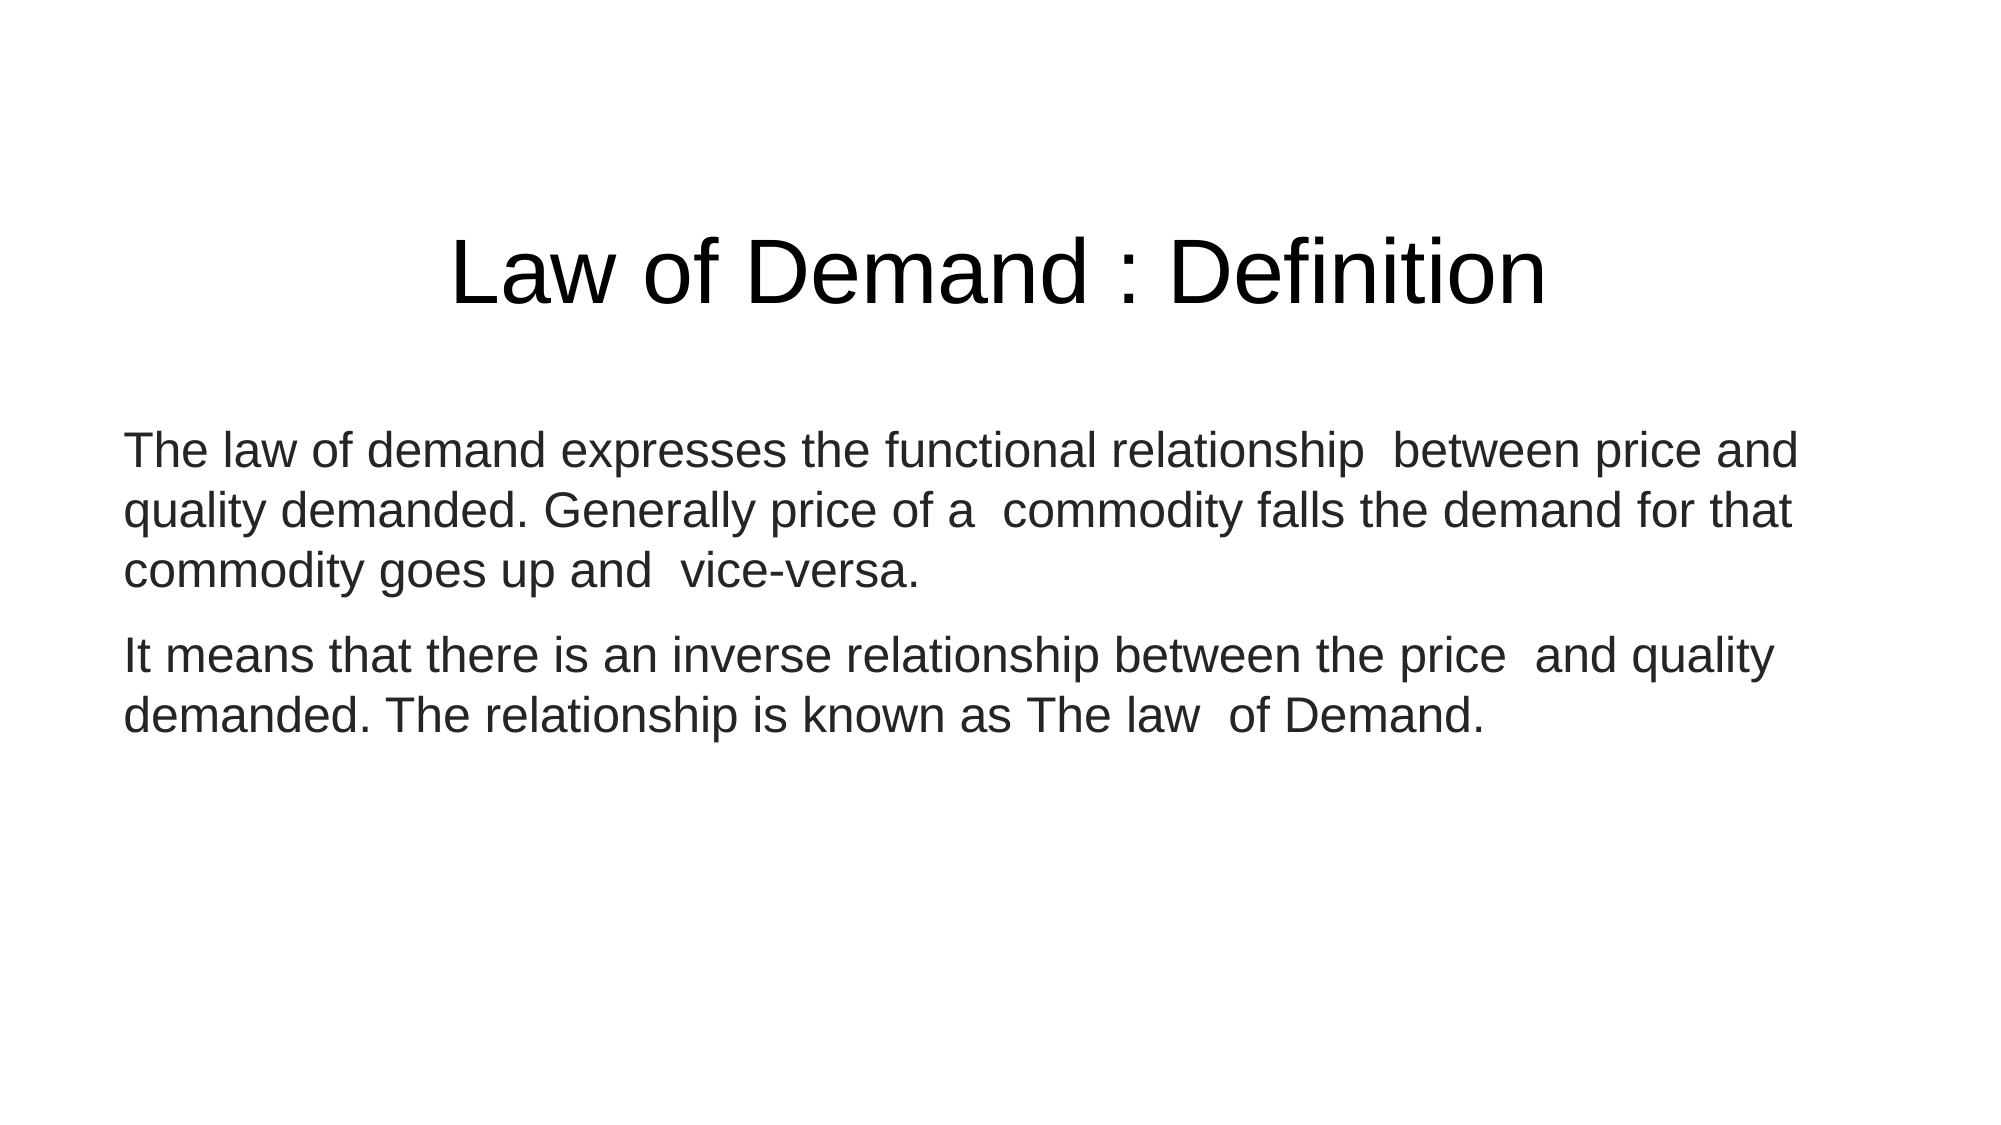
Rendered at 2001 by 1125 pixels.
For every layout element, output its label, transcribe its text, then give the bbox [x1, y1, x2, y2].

title Law of Demand : Definition [447, 170, 1553, 361]
text_box The law of demand expresses the functional relationship between price and quality demanded. Generally price of a commodity falls the demand for that commodity goes up and vice-versa. It means that there is an inverse relationship between the price and quality demanded. The relationship is known as The law of Demand. [121, 415, 1952, 742]
